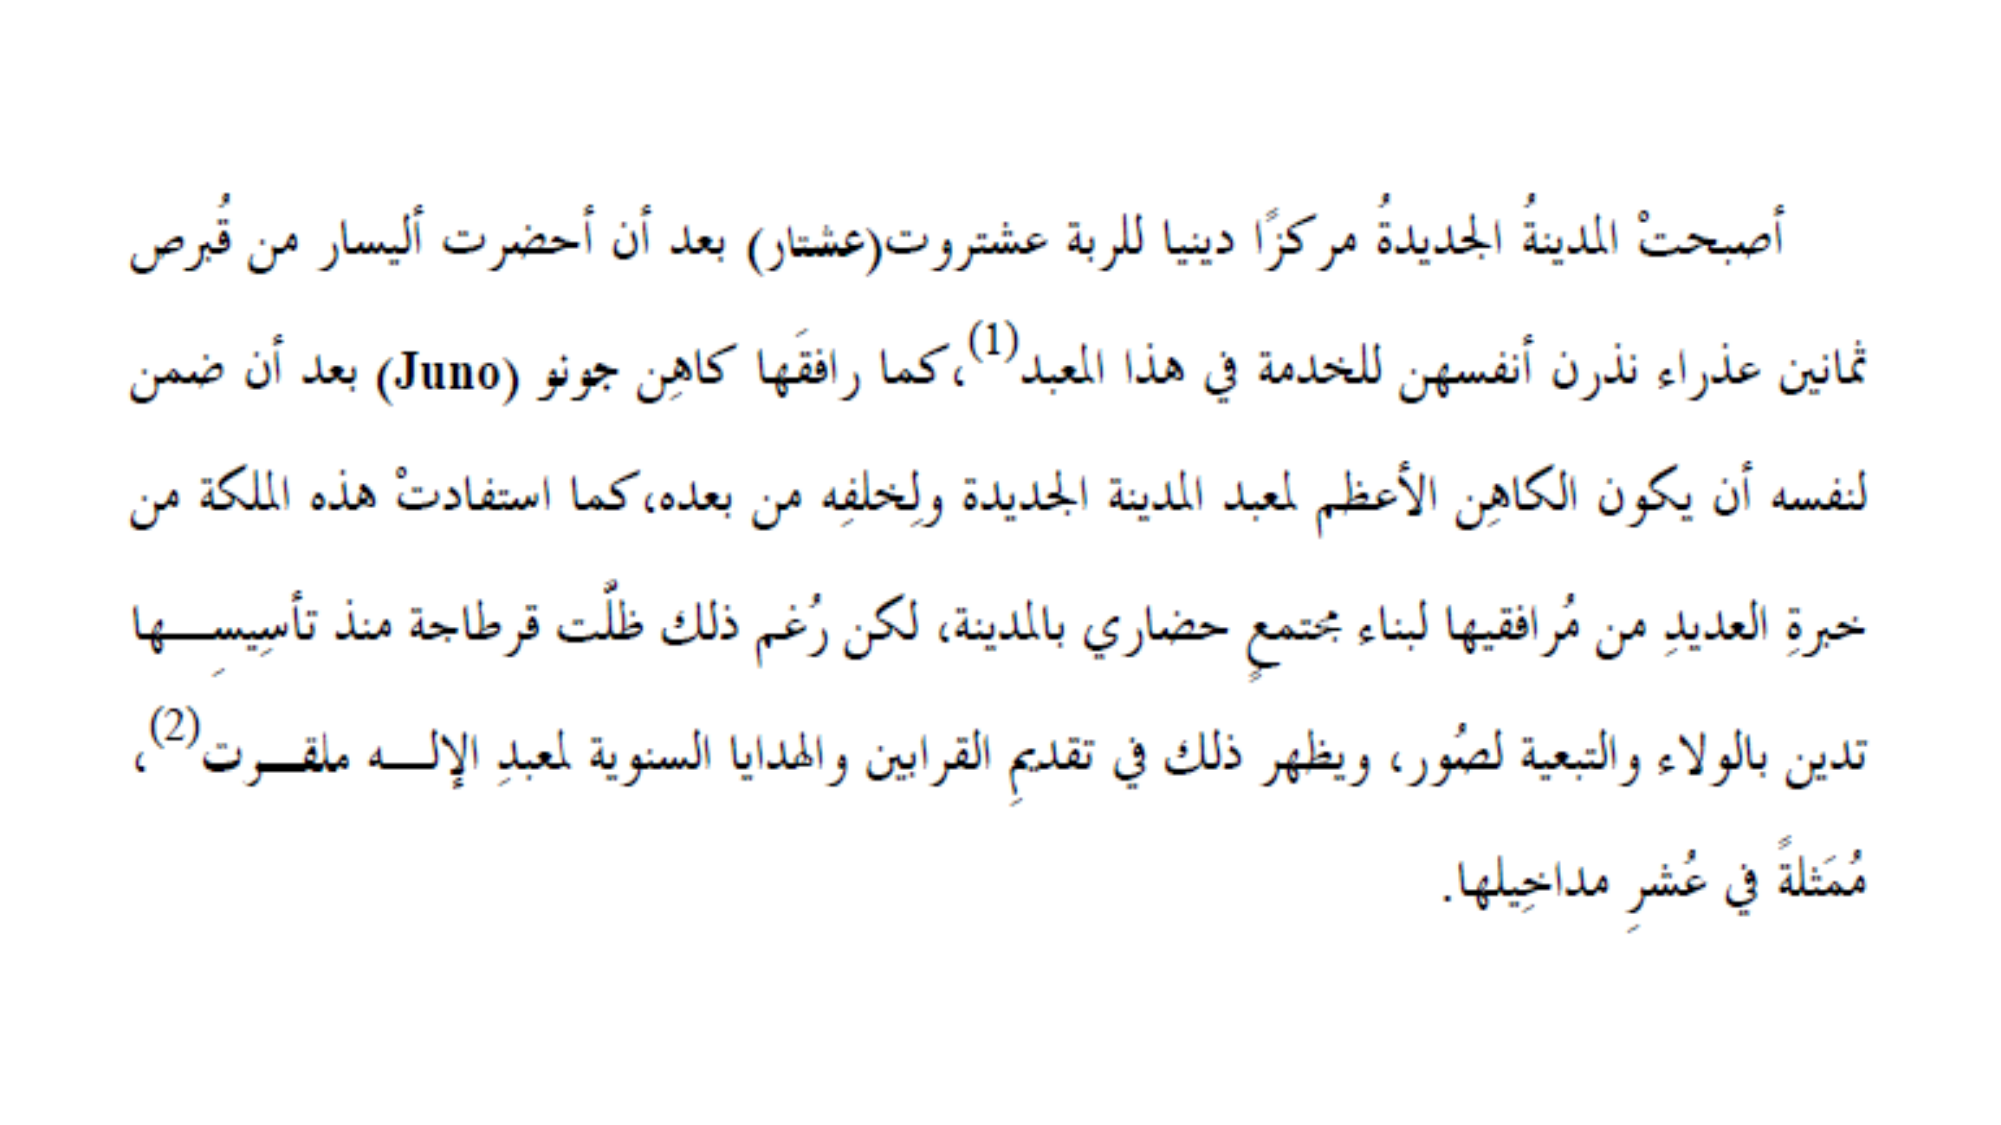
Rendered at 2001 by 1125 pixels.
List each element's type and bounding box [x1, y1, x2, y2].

picture [90, 174, 1914, 957]
